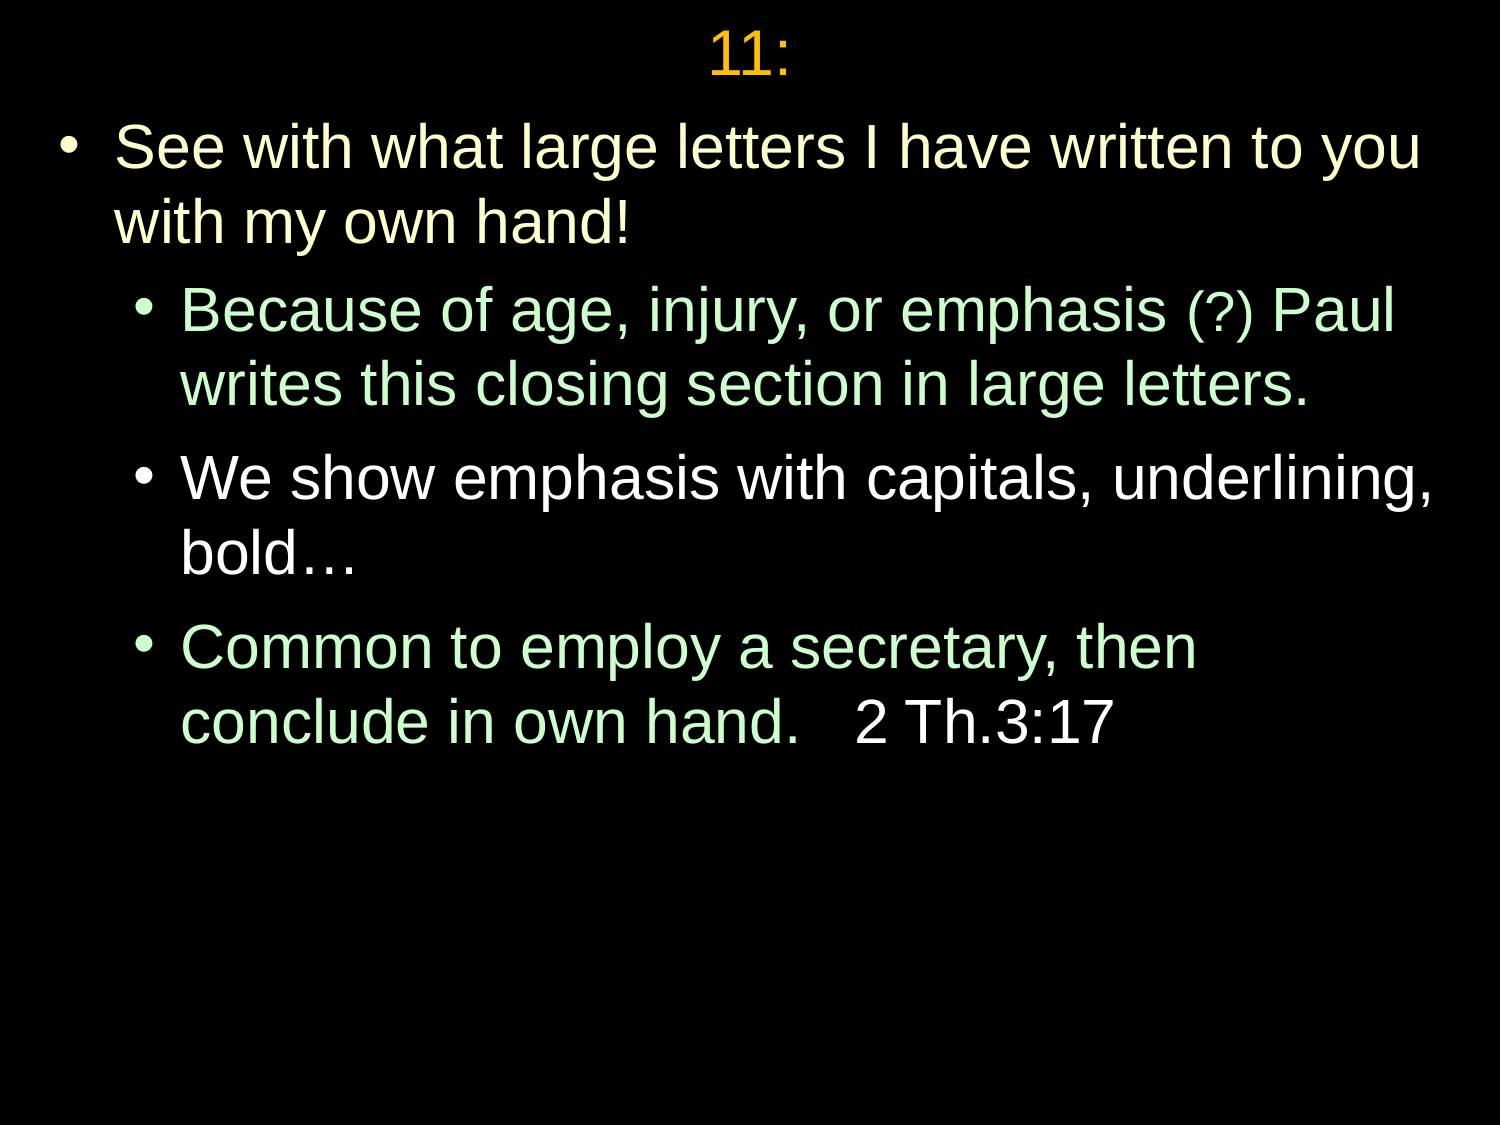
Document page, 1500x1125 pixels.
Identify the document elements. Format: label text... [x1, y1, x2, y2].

title 11: [43, 0, 1457, 98]
list See with what large letters I have written to you with my own hand! Because of age, injury, or emphasis (?) Paul writes this closing section in large letters. We show emphasis with capitals, underlining, bold… Common to employ a secretary, then conclude in own hand. 2 Th.3:17 [43, 98, 1457, 1049]
